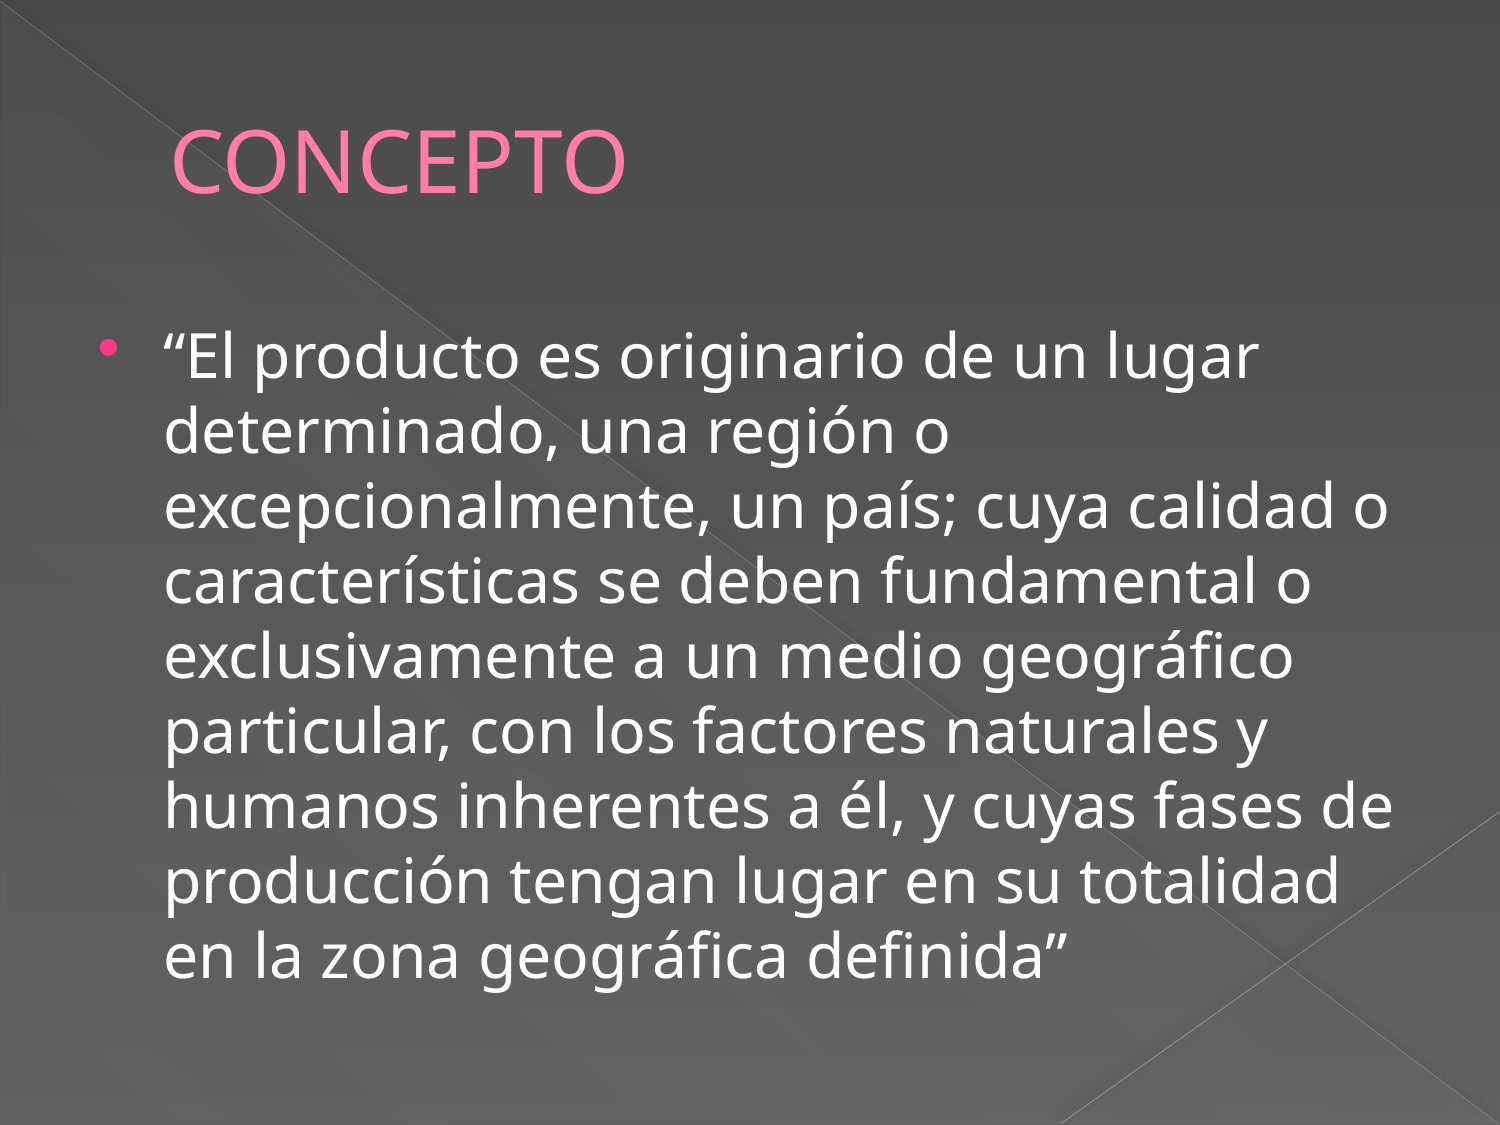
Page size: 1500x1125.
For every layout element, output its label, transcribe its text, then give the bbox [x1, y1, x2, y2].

title CONCEPTO [75, 43, 1425, 274]
list “El producto es originario de un lugar determinado, una región o excepcionalmente, un país; cuya calidad o características se deben fundamental o exclusivamente a un medio geográfico particular, con los factores naturales y humanos inherentes a él, y cuyas fases de producción tengan lugar en su totalidad en la zona geográfica definida” [75, 308, 1425, 1059]
